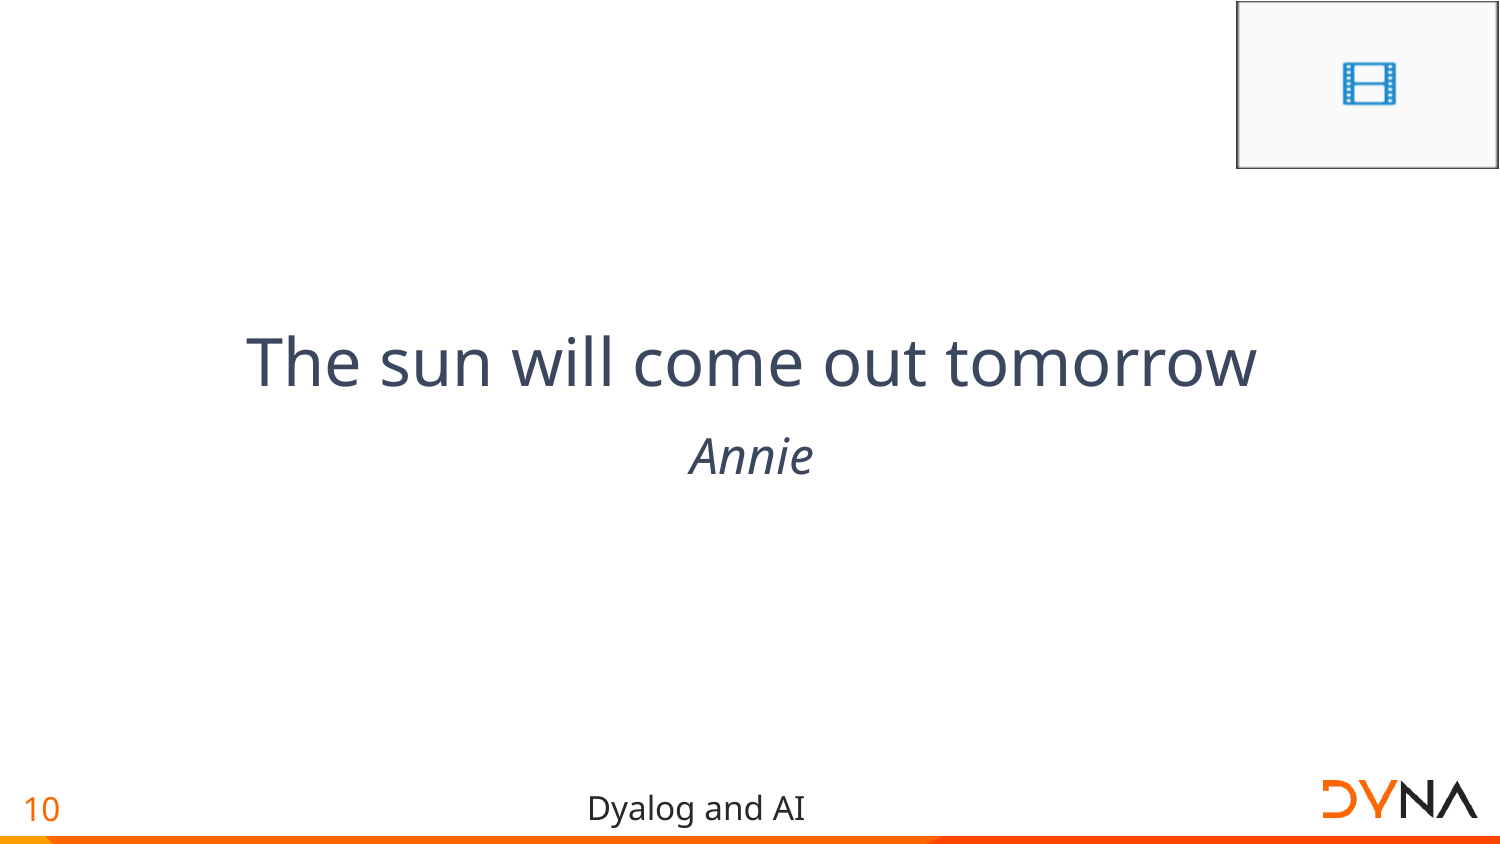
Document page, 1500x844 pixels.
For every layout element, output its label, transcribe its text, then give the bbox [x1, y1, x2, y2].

picture [0, 836, 1500, 844]
picture [1323, 780, 1478, 818]
list The sun will come out tomorrow Annie [53, 207, 1452, 740]
